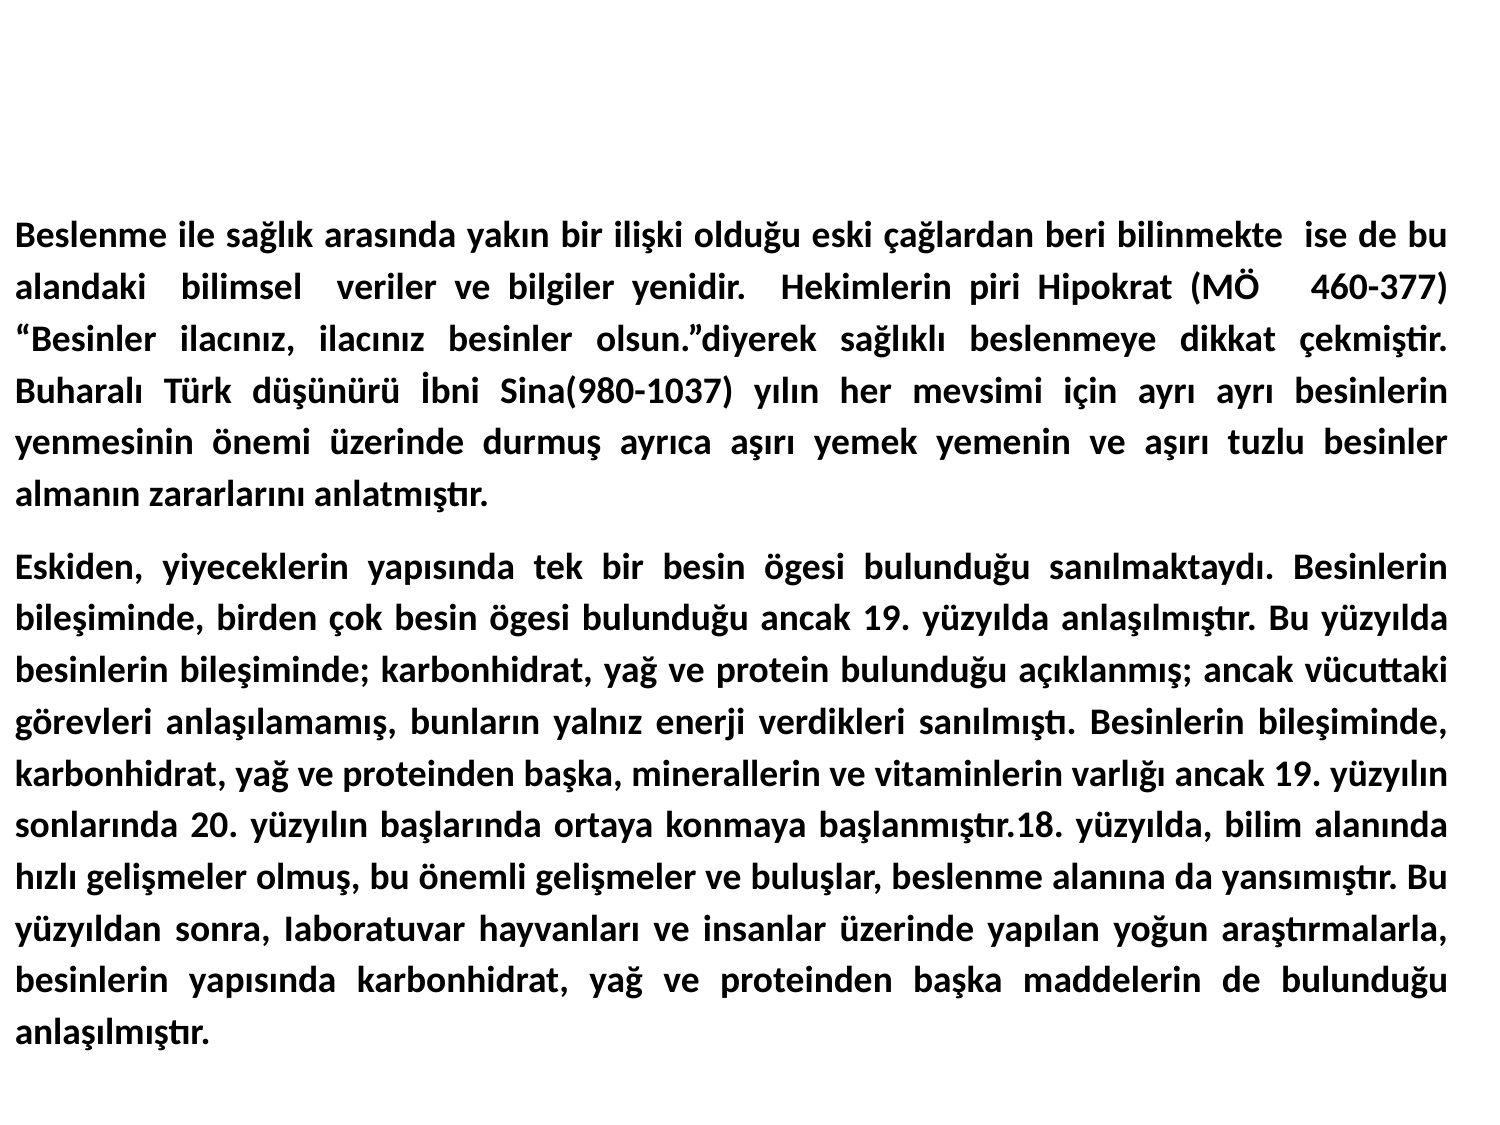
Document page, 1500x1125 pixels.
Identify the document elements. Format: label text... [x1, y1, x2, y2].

text_box Beslenme ile sağlık arasında yakın bir ilişki olduğu eski çağlardan beri bilinmekte ise de bu alandaki bilimsel veriler ve bilgiler yenidir. Hekimlerin piri Hipokrat (MÖ 460-377) “Besinler ilacınız, ilacınız besinler olsun.”diyerek sağlıklı beslenmeye dikkat çekmiştir. Buharalı Türk düşünürü İbni Sina(980-1037) yılın her mevsimi için ayrı ayrı besinlerin yenmesinin önemi üzerinde durmuş ayrıca aşırı yemek yemenin ve aşırı tuzlu besinler almanın zararlarını anlatmıştır. Eskiden, yiyeceklerin yapısında tek bir besin ögesi bulunduğu sanılmaktaydı. Besinlerin bileşiminde, birden çok besin ögesi bulunduğu ancak 19. yüzyılda anlaşılmıştır. Bu yüzyılda besinlerin bileşiminde; karbonhidrat, yağ ve protein bulunduğu açıklanmış; ancak vücuttaki görevleri anlaşılamamış, bunların yalnız enerji verdikleri sanılmıştı. Besinlerin bileşiminde, karbonhidrat, yağ ve proteinden başka, minerallerin ve vitaminlerin varlığı ancak 19. yüzyılın sonlarında 20. yüzyılın başlarında ortaya konmaya başlanmıştır.18. yüzyılda, bilim alanında hızlı gelişmeler olmuş, bu önemli gelişmeler ve buluşlar, beslenme alanına da yansımıştır. Bu yüzyıldan sonra, Iaboratuvar hayvanları ve insanlar üzerinde yapılan yoğun araştırmalarla, besinlerin yapısında karbonhidrat, yağ ve proteinden başka maddelerin de bulunduğu anlaşılmıştır. [0, 196, 1465, 1060]
